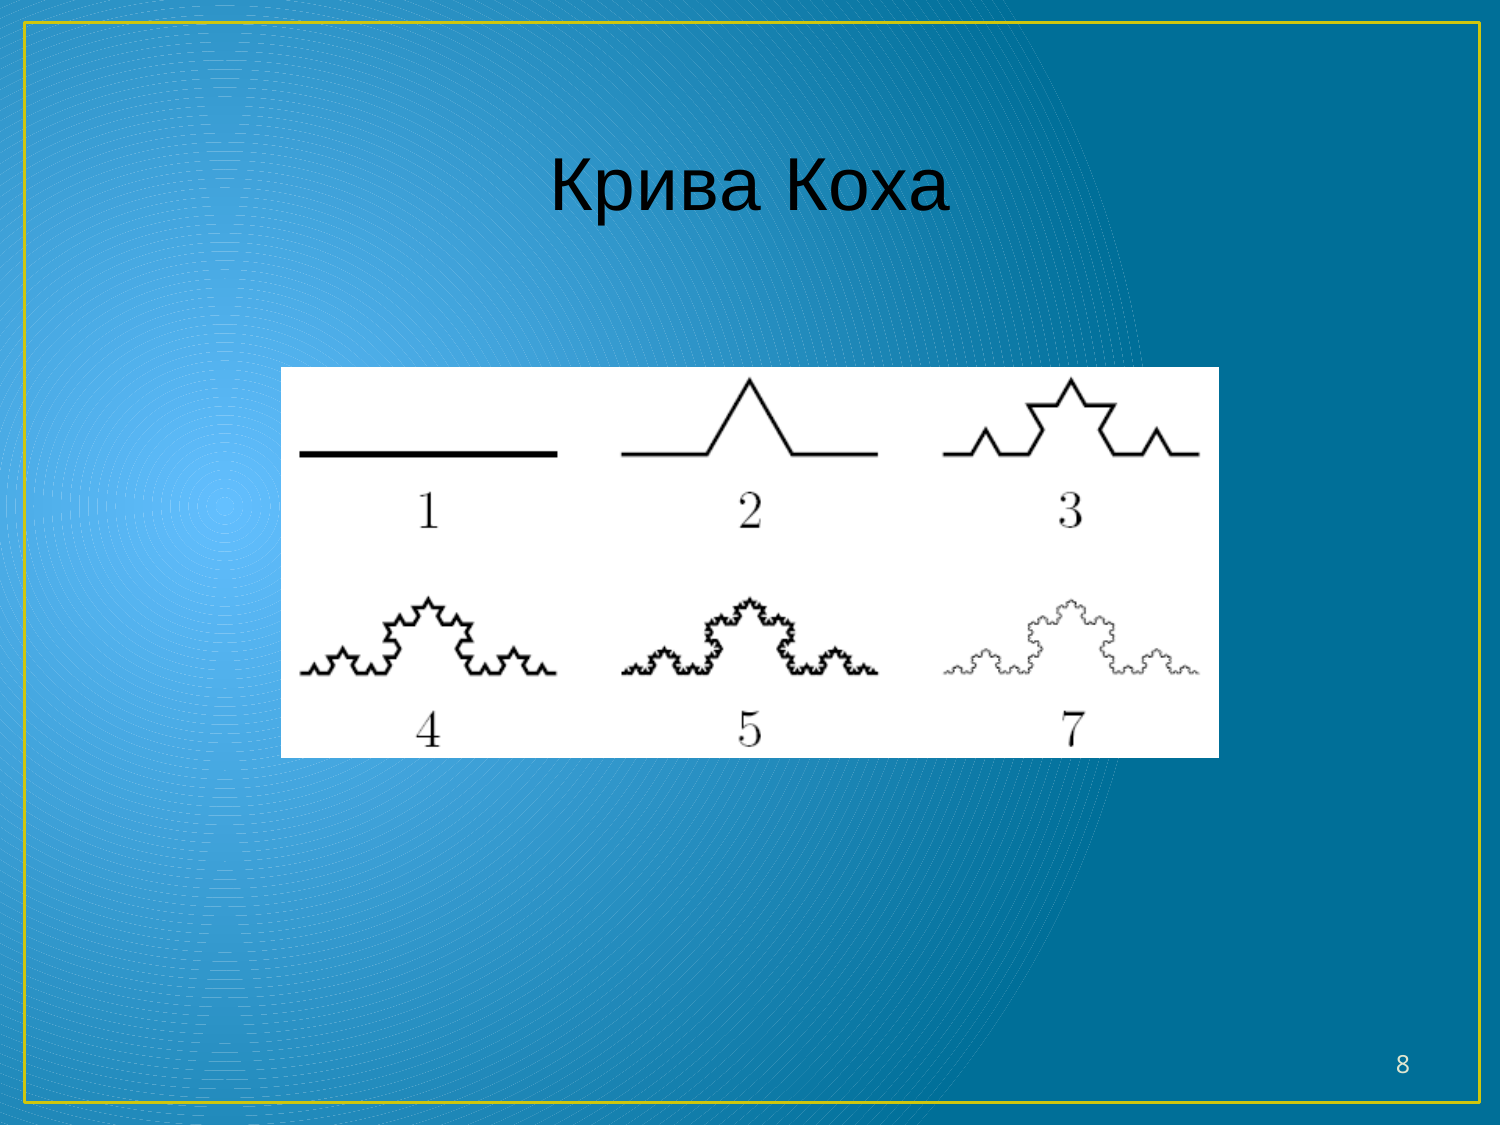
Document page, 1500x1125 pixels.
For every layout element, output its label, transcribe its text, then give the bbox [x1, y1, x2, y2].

slide_number 8 [1074, 1035, 1425, 1096]
title Крива Коха [75, 45, 1425, 233]
picture [281, 366, 1218, 759]
